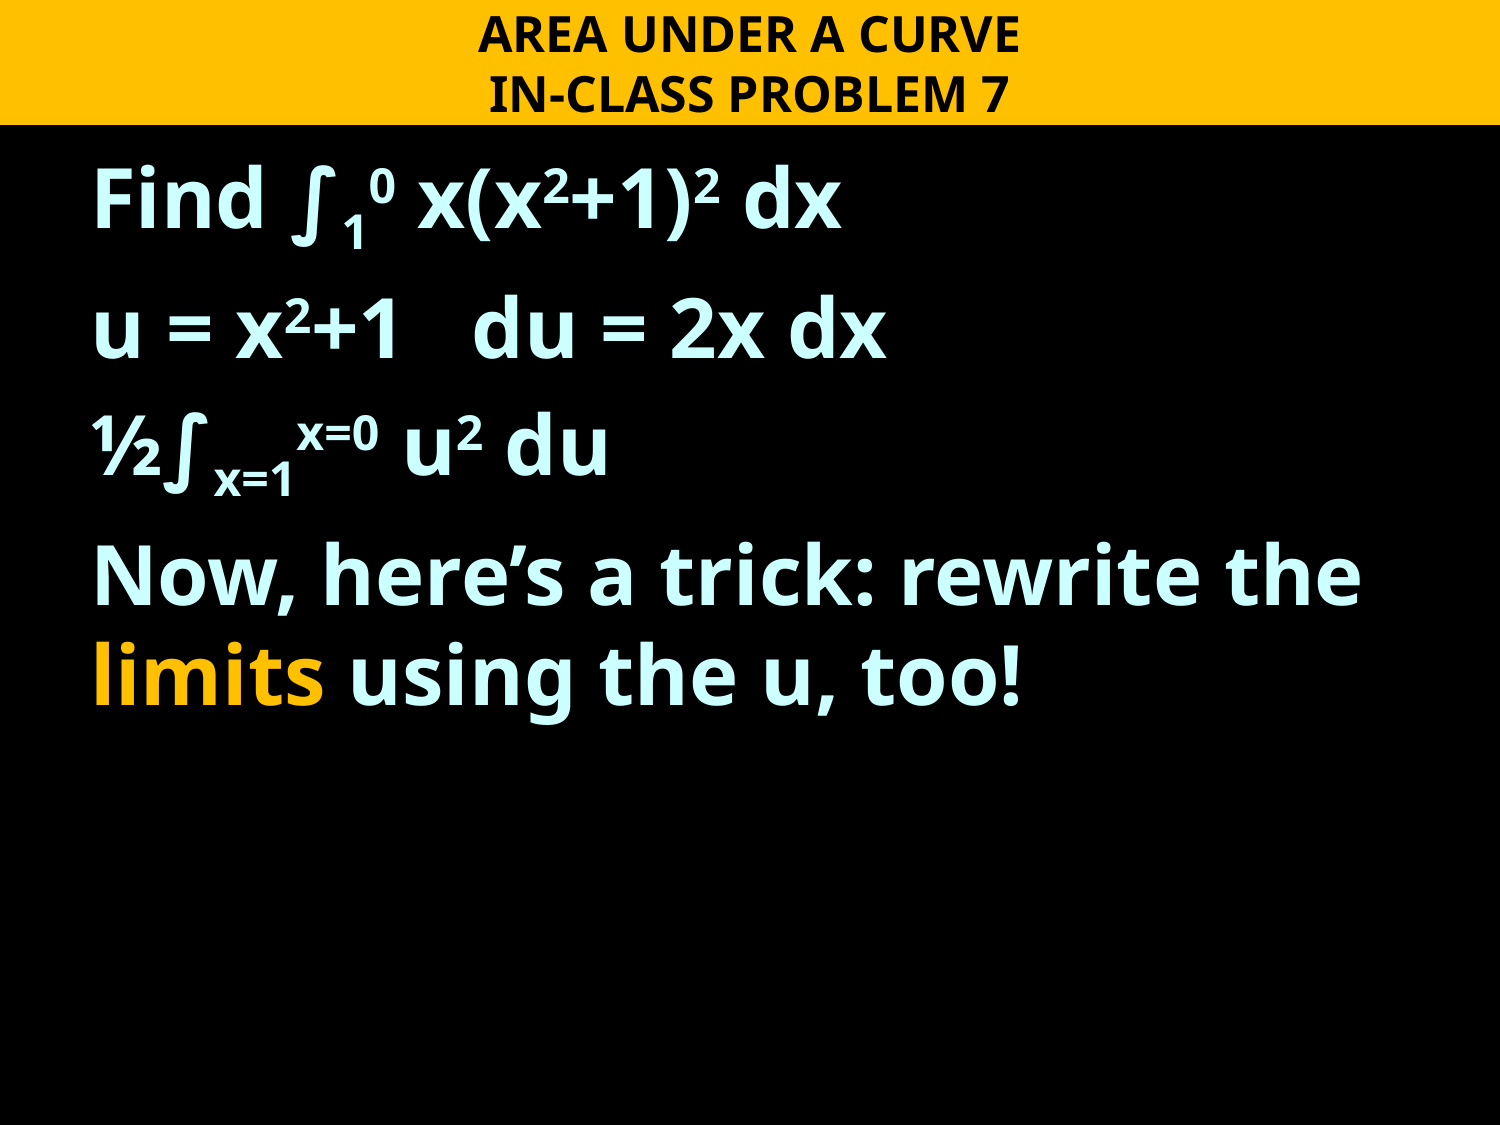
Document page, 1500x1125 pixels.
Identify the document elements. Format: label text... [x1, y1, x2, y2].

list Find ∫10 x(x2+1)2 dx u = x2+1 du = 2x dx ½∫x=1x=0 u2 du Now, here’s a trick: rewrite the limits using the u, too! [75, 137, 1450, 1063]
text_box AREA UNDER A CURVE IN-CLASS PROBLEM 7 [0, 0, 1500, 125]
